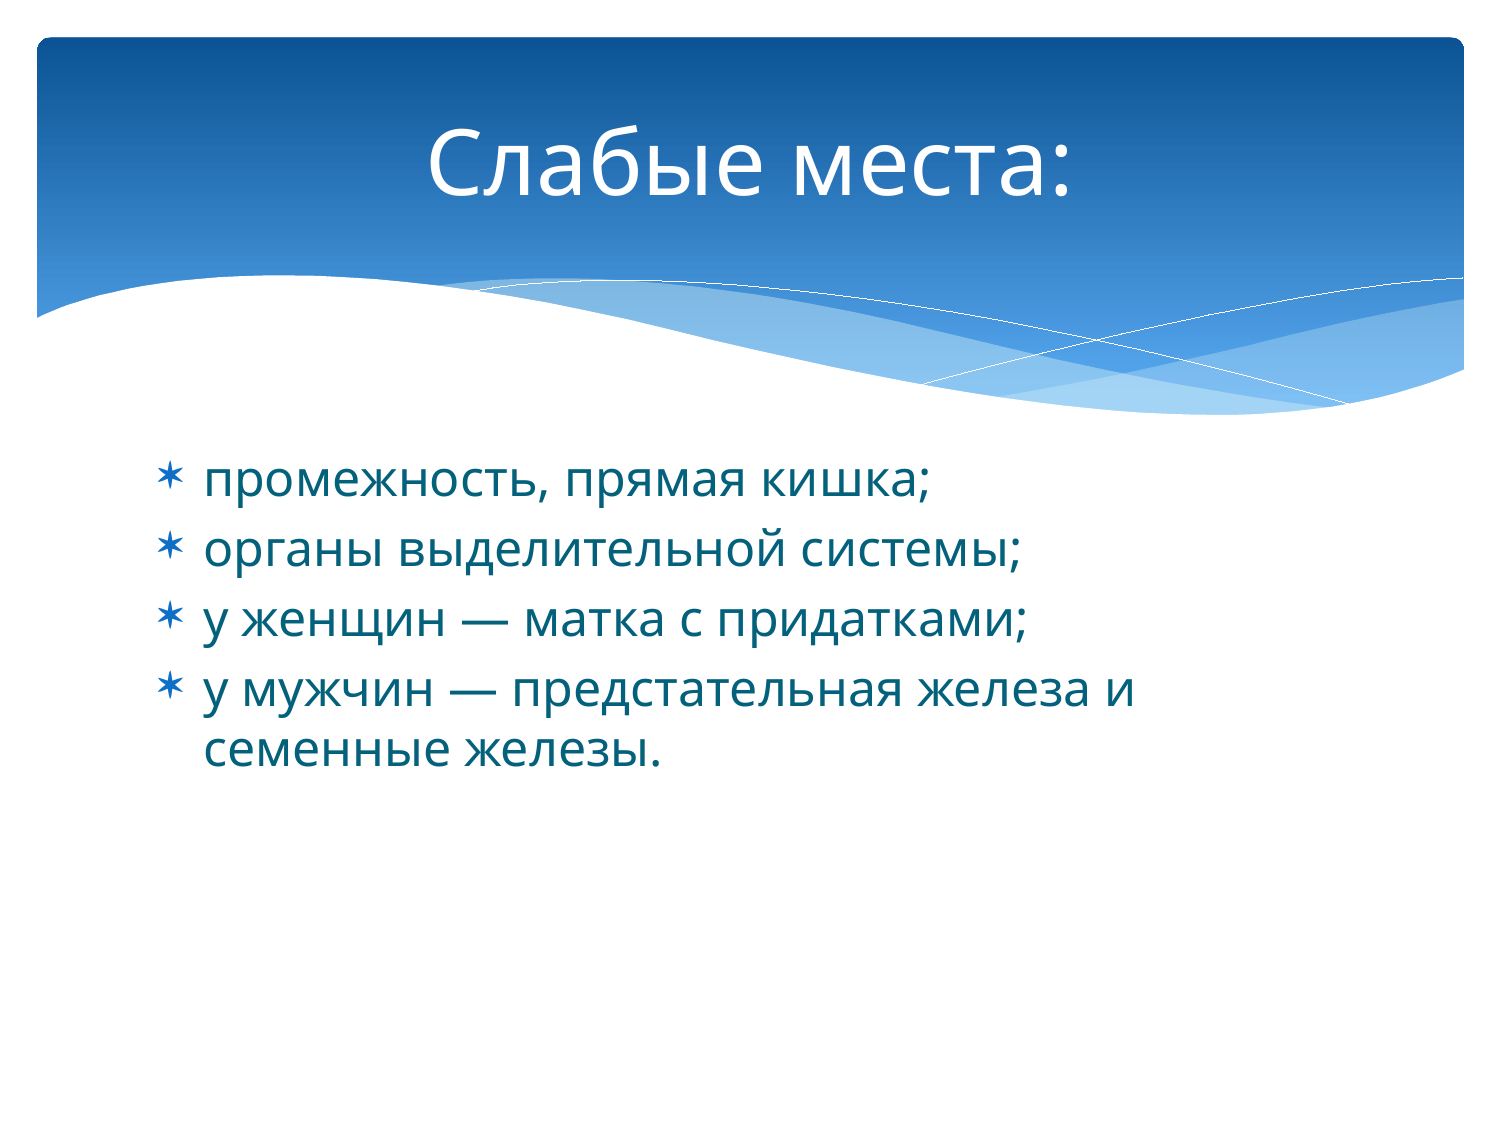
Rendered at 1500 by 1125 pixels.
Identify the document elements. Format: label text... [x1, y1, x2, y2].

title Слабые места: [75, 55, 1425, 261]
list промежность, прямая кишка; органы выделительной системы; у женщин — матка с придатками; у мужчин — предстательная железа и семенные железы. [143, 438, 1359, 1005]
